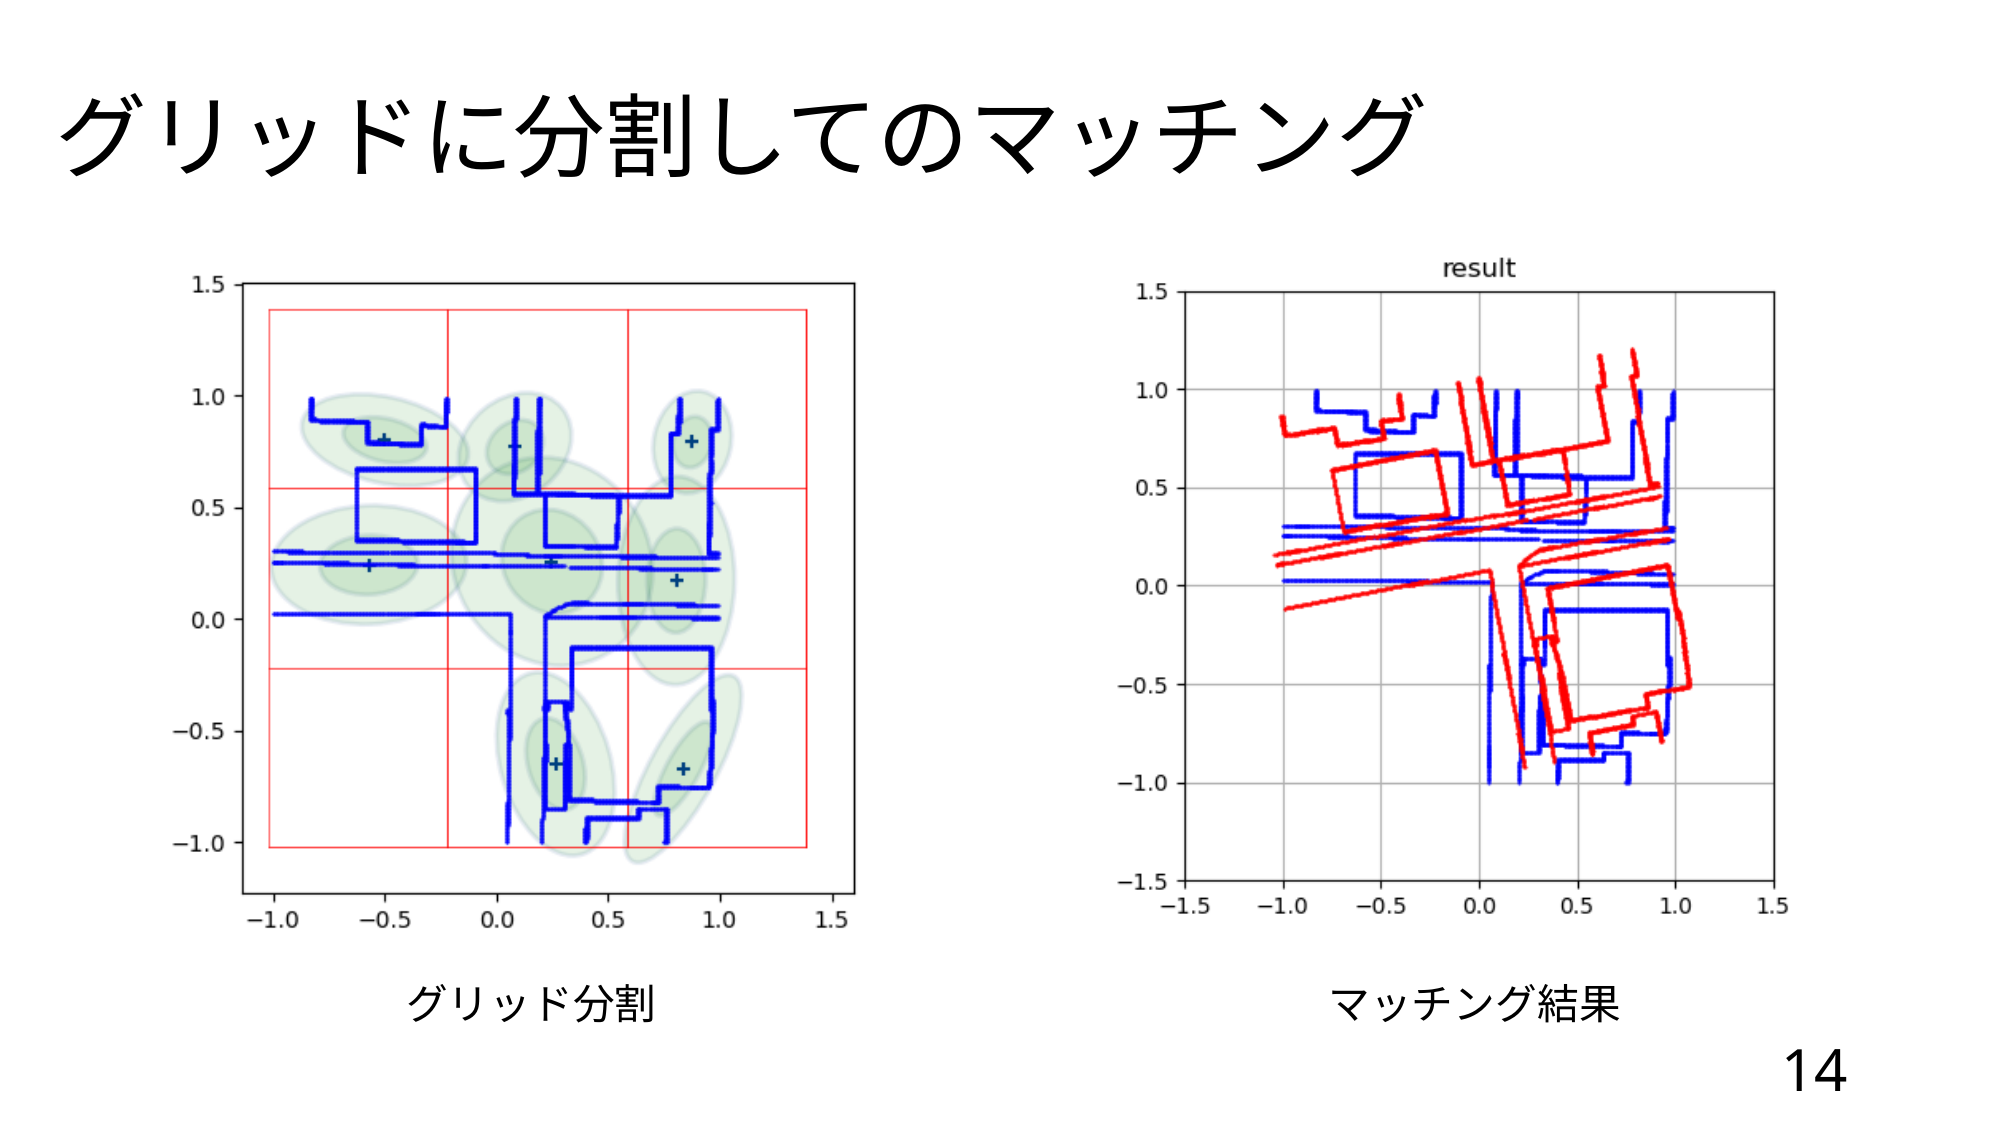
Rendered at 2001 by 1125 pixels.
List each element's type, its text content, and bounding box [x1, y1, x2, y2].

slide_number 14 [1412, 1042, 1863, 1103]
text_box マッチング結果 [1313, 970, 1708, 1035]
picture [1111, 248, 1824, 945]
text_box グリッド分割 [391, 970, 686, 1035]
title グリッドに分割してのマッチング [40, 31, 1766, 250]
picture [152, 243, 889, 944]
